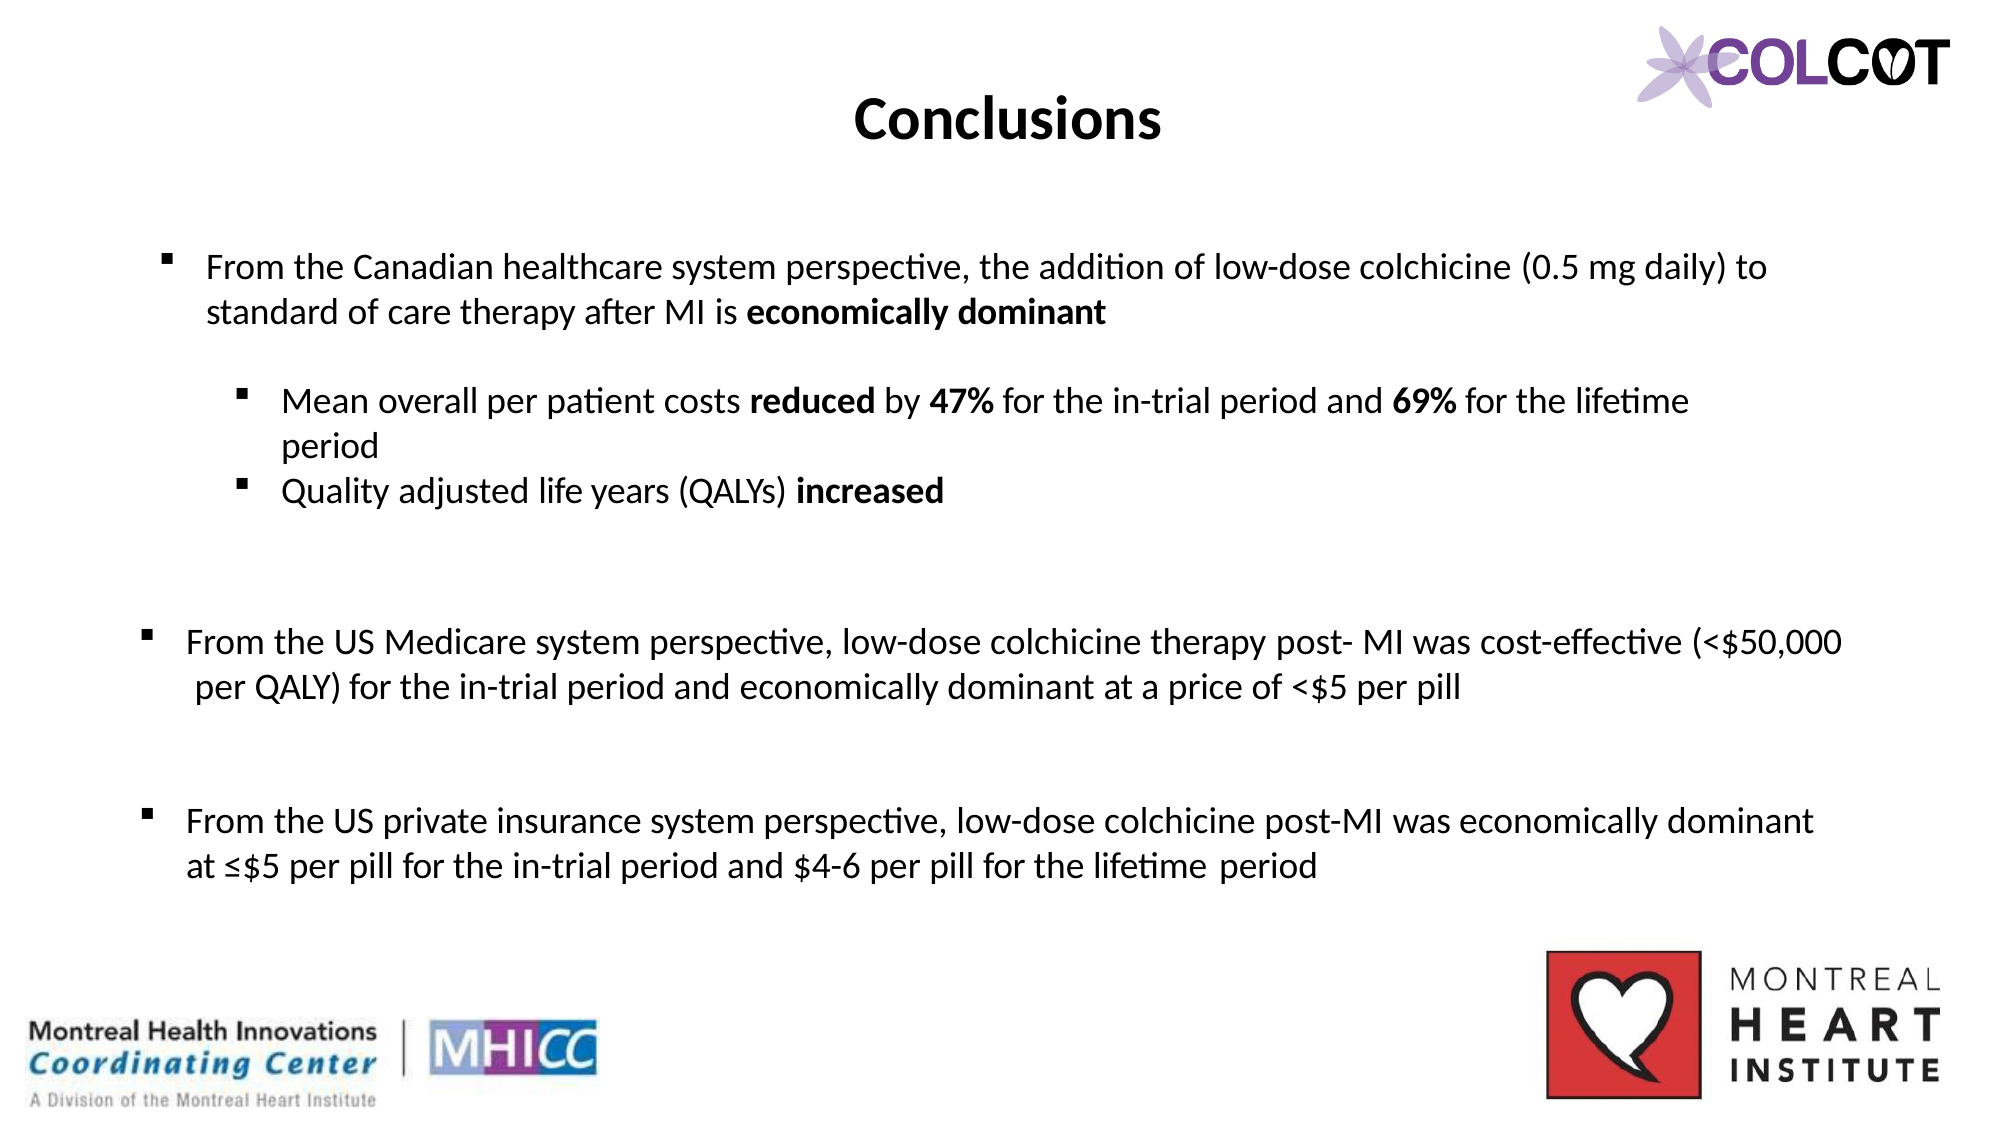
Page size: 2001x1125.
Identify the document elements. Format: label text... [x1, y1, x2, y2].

text_box [24, 1017, 600, 1112]
title Conclusions [852, 74, 1164, 239]
text_box [1637, 26, 1950, 108]
text_box [1534, 938, 1941, 1109]
text_box From the Canadian healthcare system perspective, the addition of low-dose colchicine (0.5 mg daily) to standard of care therapy after MI is economically dominant Mean overall per patient costs reduced by 47% for the in-trial period and 69% for the lifetime period Quality adjusted life years (QALYs) increased From the US Medicare system perspective, low-dose colchicine therapy post- MI was cost-effective (<$50,000 per QALY) for the in-trial period and economically dominant at a price of <$5 per pill From the US private insurance system perspective, low-dose colchicine post-MI was economically dominant at ≤$5 per pill for the in-trial period and $4-6 per pill for the lifetime period [136, 239, 1851, 887]
